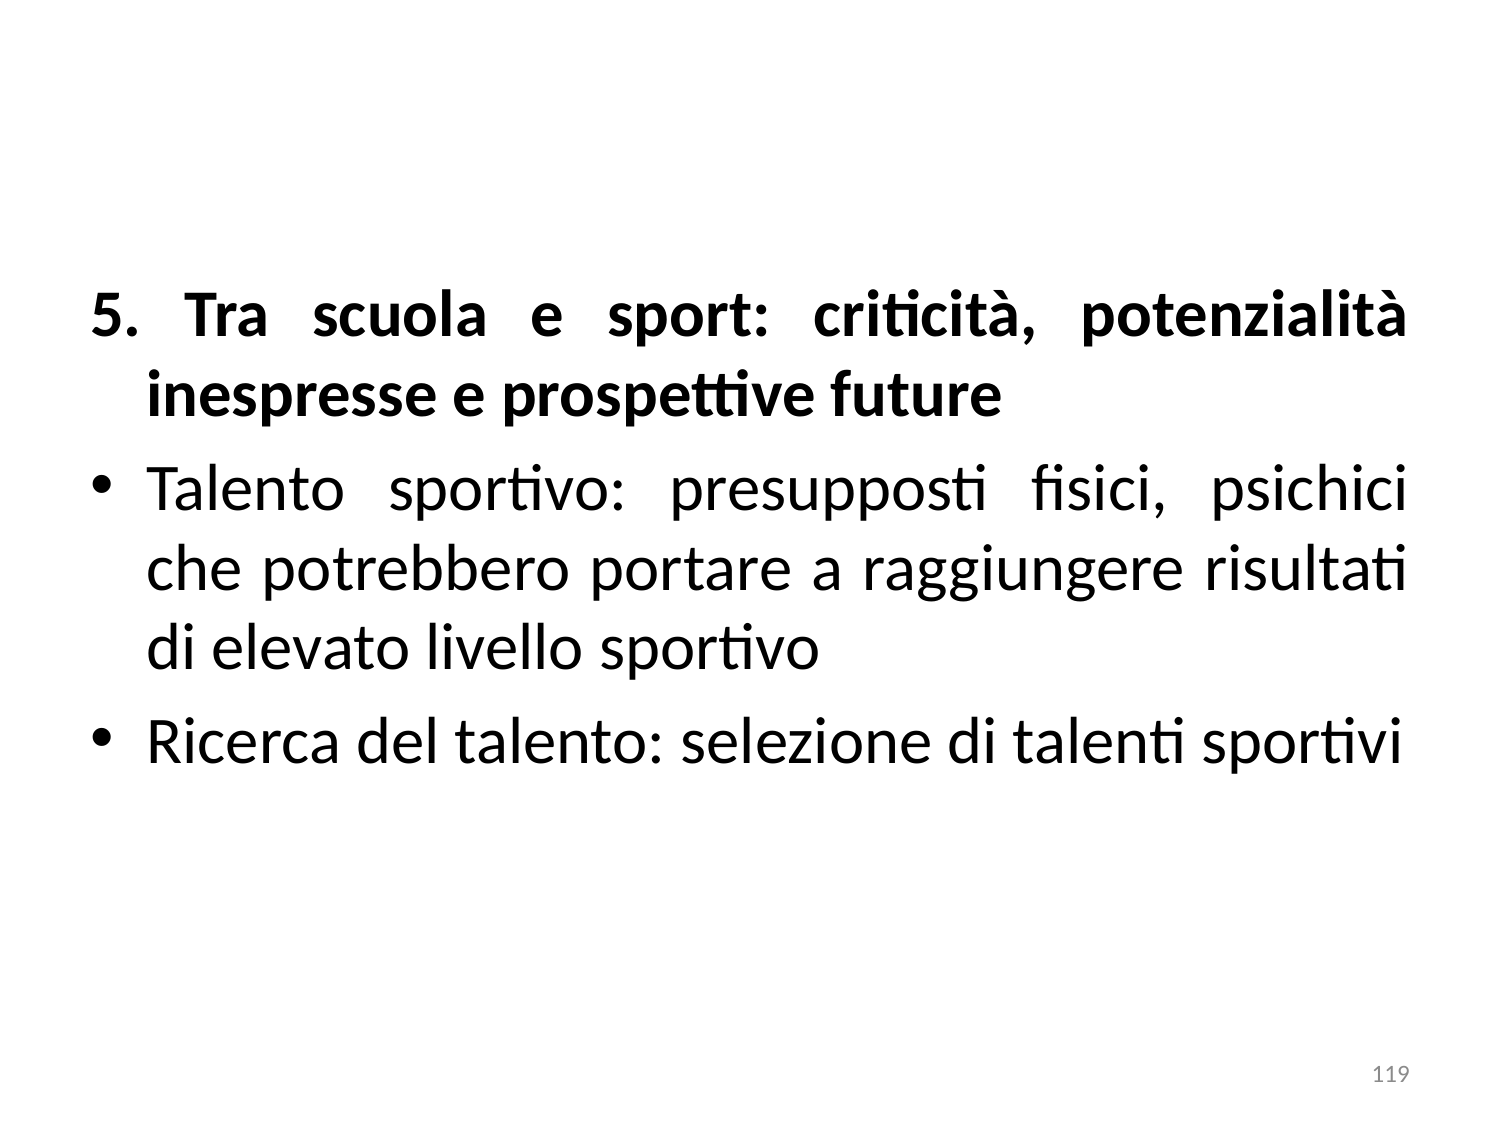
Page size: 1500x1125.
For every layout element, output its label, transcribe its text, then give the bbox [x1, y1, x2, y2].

list 5. Tra scuola e sport: criticità, potenzialità inespresse e prospettive future Talento sportivo: presupposti fisici, psichici che potrebbero portare a raggiungere risultati di elevato livello sportivo Ricerca del talento: selezione di talenti sportivi [75, 262, 1425, 1005]
slide_number 119 [1074, 1042, 1425, 1103]
